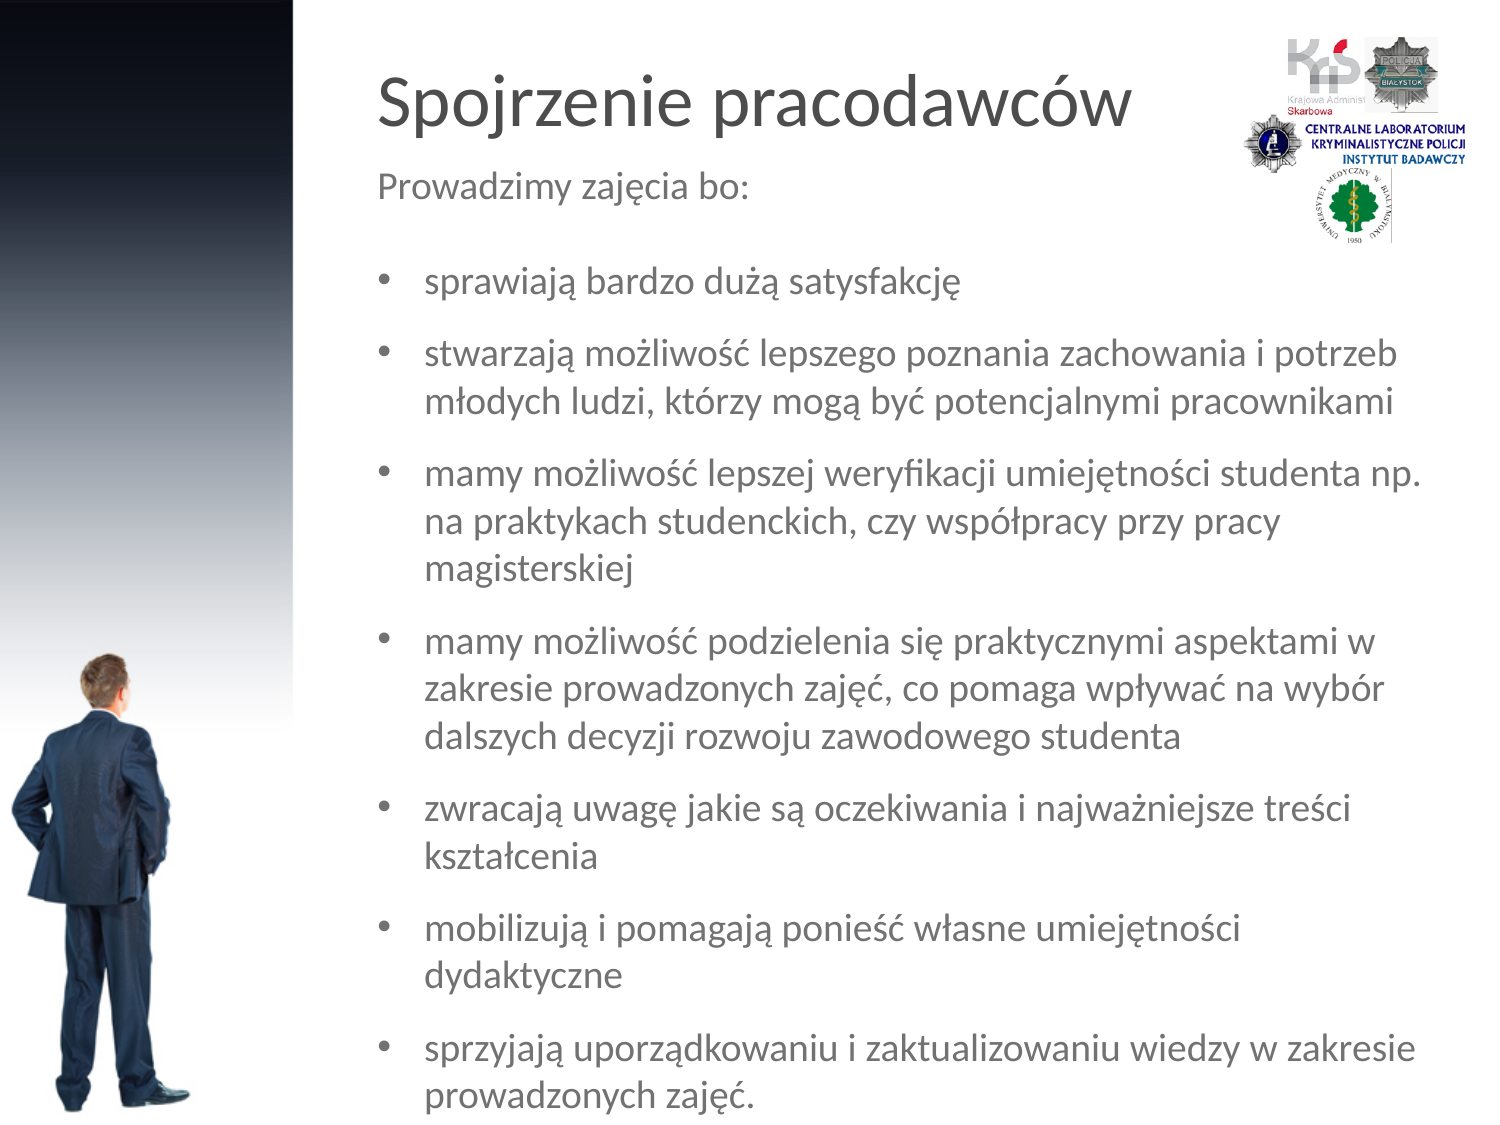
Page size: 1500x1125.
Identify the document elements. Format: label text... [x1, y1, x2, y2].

picture [0, 0, 1500, 1125]
text_box Prowadzimy zajęcia bo: sprawiają bardzo dużą satysfakcję stwarzają możliwość lepszego poznania zachowania i potrzeb młodych ludzi, którzy mogą być potencjalnymi pracownikami mamy możliwość lepszej weryfikacji umiejętności studenta np. na praktykach studenckich, czy współpracy przy pracy magisterskiej mamy możliwość podzielenia się praktycznymi aspektami w zakresie prowadzonych zajęć, co pomaga wpływać na wybór dalszych decyzji rozwoju zawodowego studenta zwracają uwagę jakie są oczekiwania i najważniejsze treści kształcenia mobilizują i pomagają ponieść własne umiejętności dydaktyczne sprzyjają uporządkowaniu i zaktualizowaniu wiedzy w zakresie prowadzonych zajęć. [362, 152, 1458, 1125]
title Spojrzenie pracodawców [362, 37, 1240, 152]
